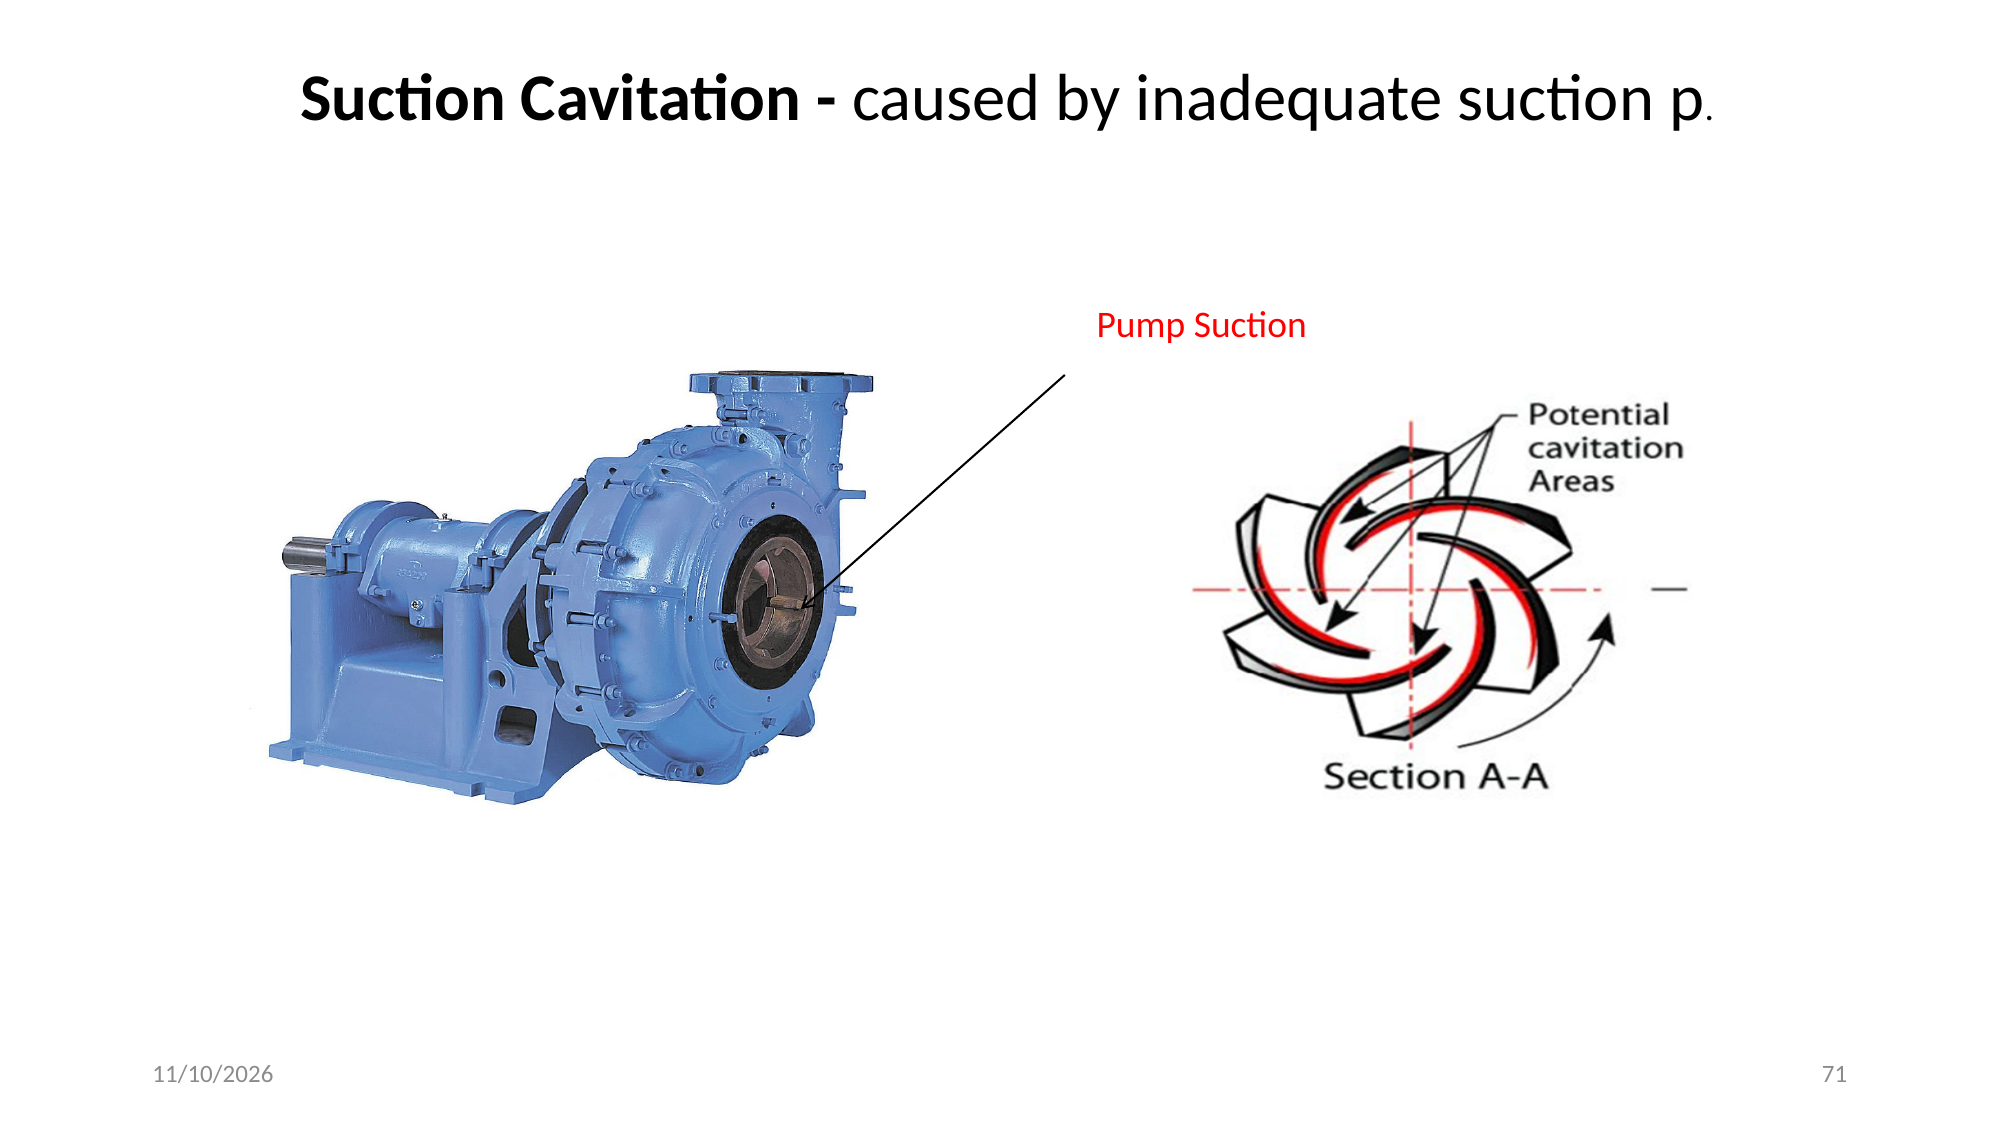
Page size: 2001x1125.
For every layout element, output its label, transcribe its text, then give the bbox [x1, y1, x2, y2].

text_box Pump Suction [1081, 292, 1399, 353]
slide_number 71 [1412, 1042, 1863, 1103]
picture [249, 351, 895, 821]
text_box Suction Cavitation - caused by inadequate suction p. [285, 46, 1750, 142]
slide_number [137, 1042, 588, 1103]
picture [1187, 363, 1692, 809]
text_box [800, 374, 1065, 610]
